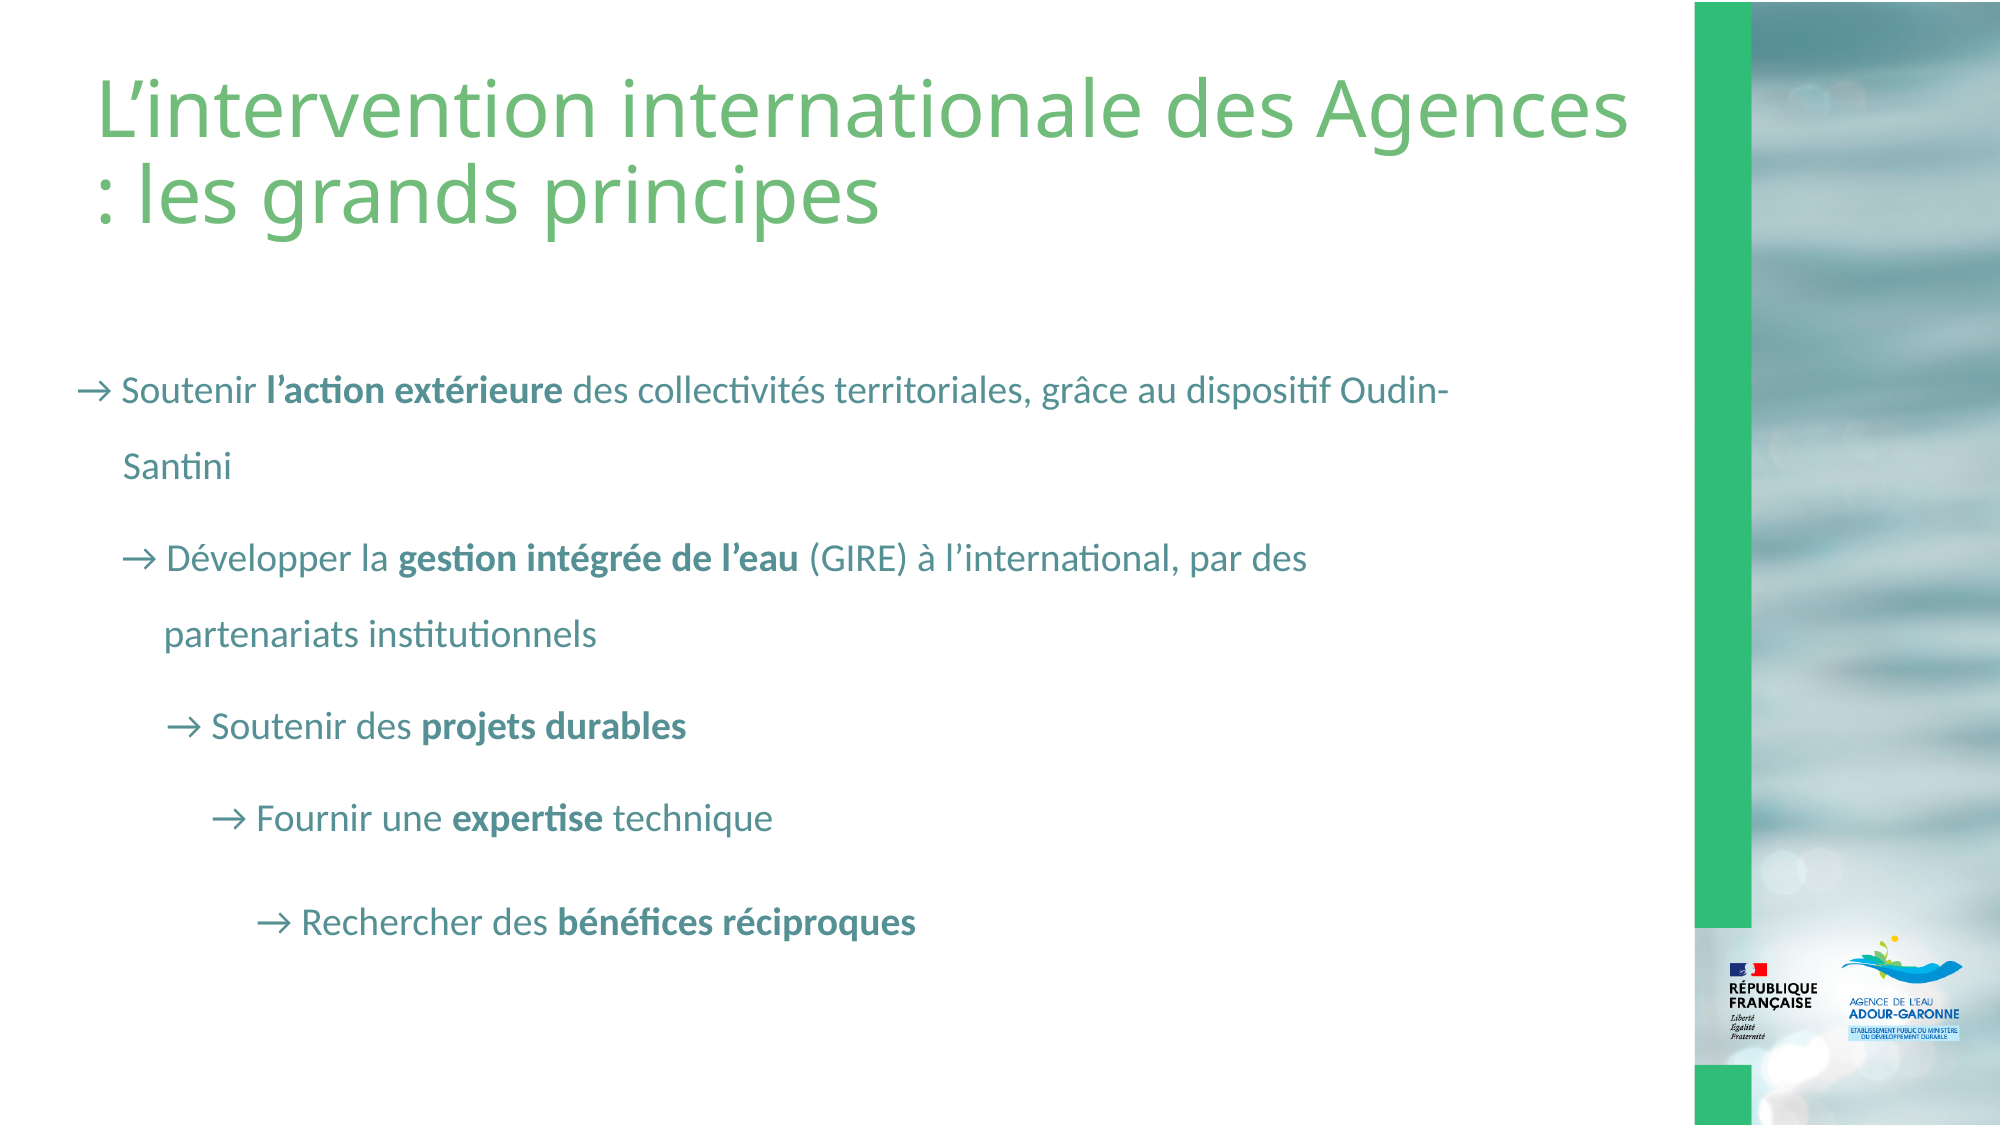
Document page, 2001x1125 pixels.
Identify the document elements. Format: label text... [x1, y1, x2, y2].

picture [1694, 2, 2000, 1125]
text_box → Soutenir l’action extérieure des collectivités territoriales, grâce au dispositif Oudin-Santini → Développer la gestion intégrée de l’eau (GIRE) à l’international, par des partenariats institutionnels → Soutenir des projets durables → Fournir une expertise technique → Rechercher des bénéfices réciproques [52, 328, 1471, 955]
title L’intervention internationale des Agences : les grands principes [80, 79, 1654, 230]
